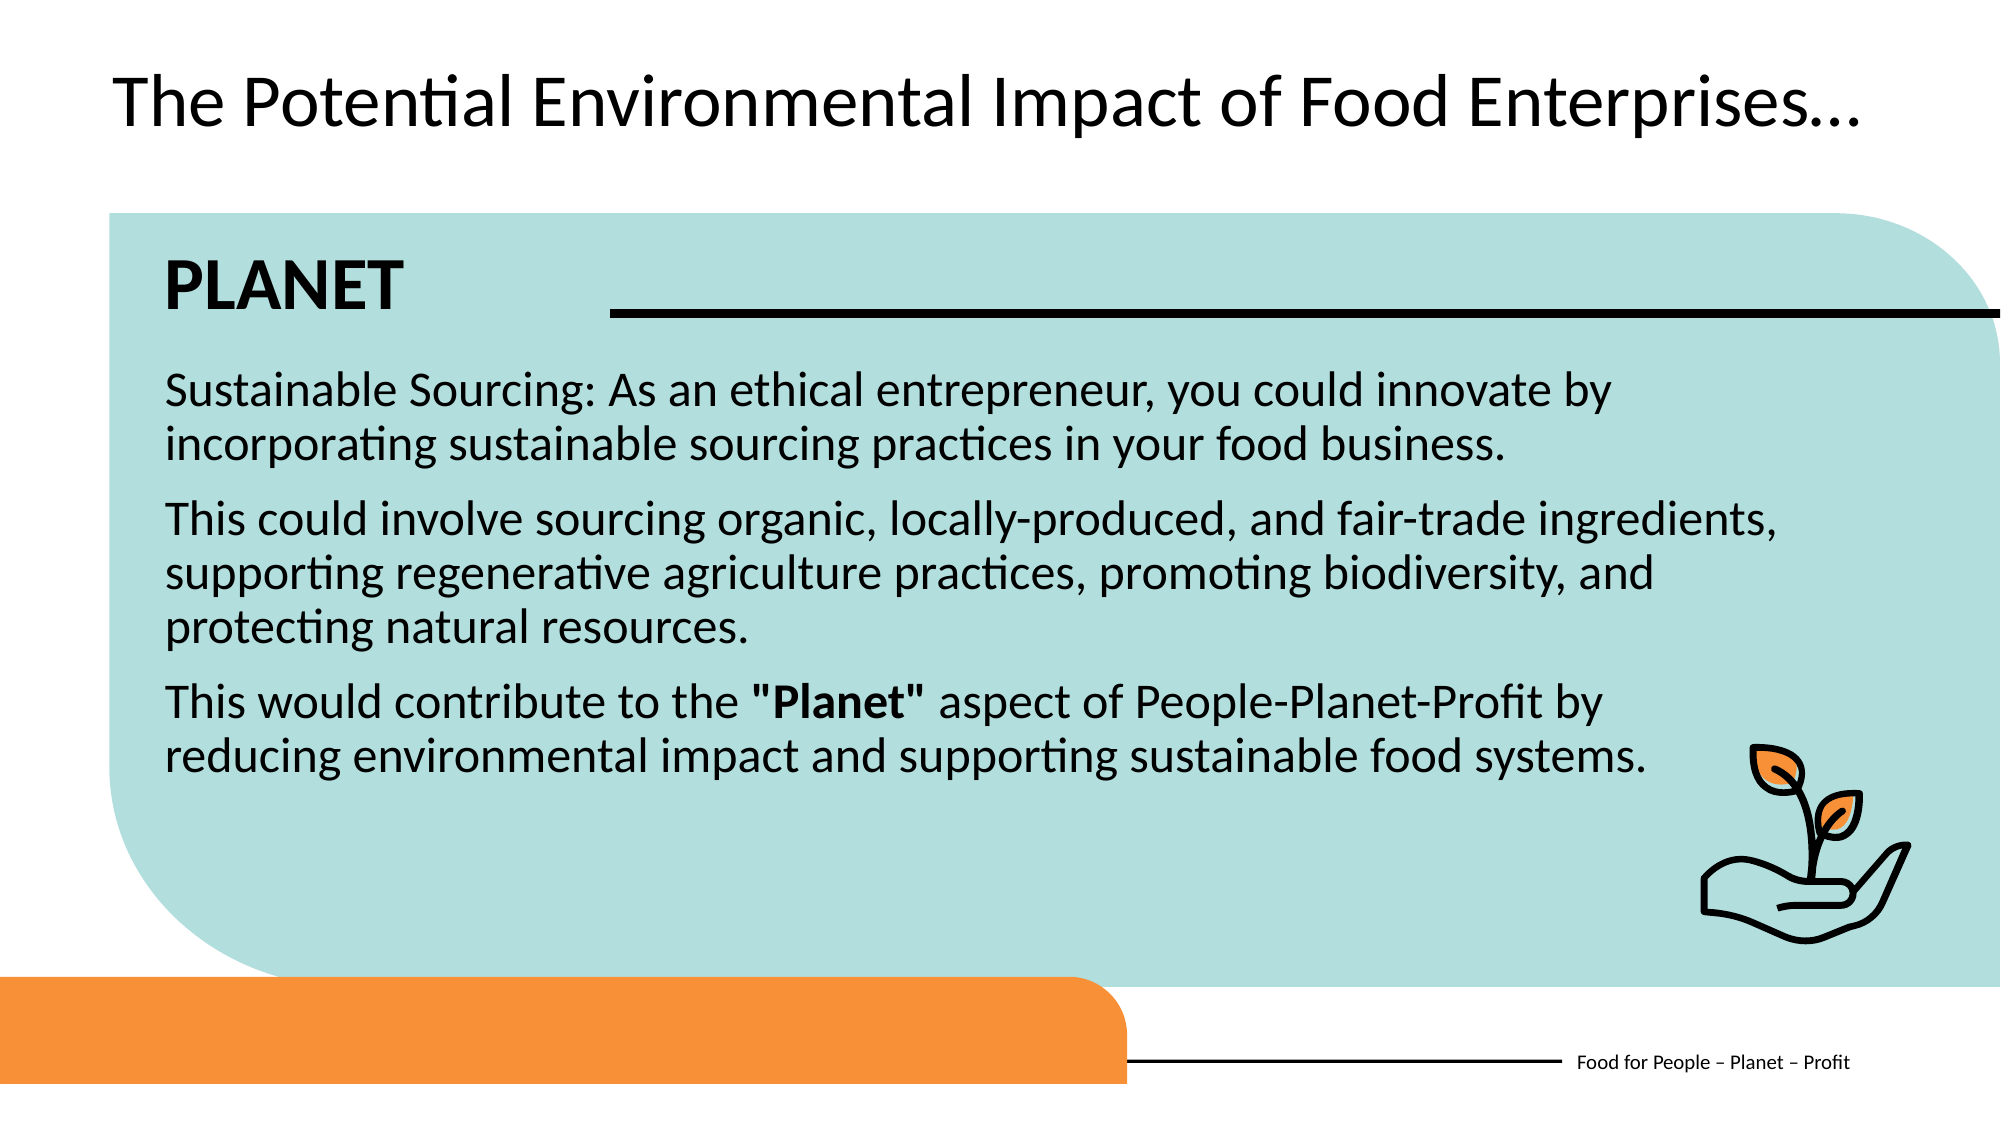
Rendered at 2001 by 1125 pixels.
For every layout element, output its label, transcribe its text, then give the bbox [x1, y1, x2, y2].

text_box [1700, 743, 1912, 945]
list Sustainable Sourcing: As an ethical entrepreneur, you could innovate by incorporating sustainable sourcing practices in your food business. This could involve sourcing organic, locally-produced, and fair-trade ingredients, supporting regenerative agriculture practices, promoting biodiversity, and protecting natural resources. This would contribute to the "Planet" aspect of People-Planet-Profit by reducing environmental impact and supporting sustainable food systems. [150, 355, 1802, 921]
list The Potential Environmental Impact of Food Enterprises… [98, 54, 1888, 187]
text_box PLANET [149, 227, 551, 332]
